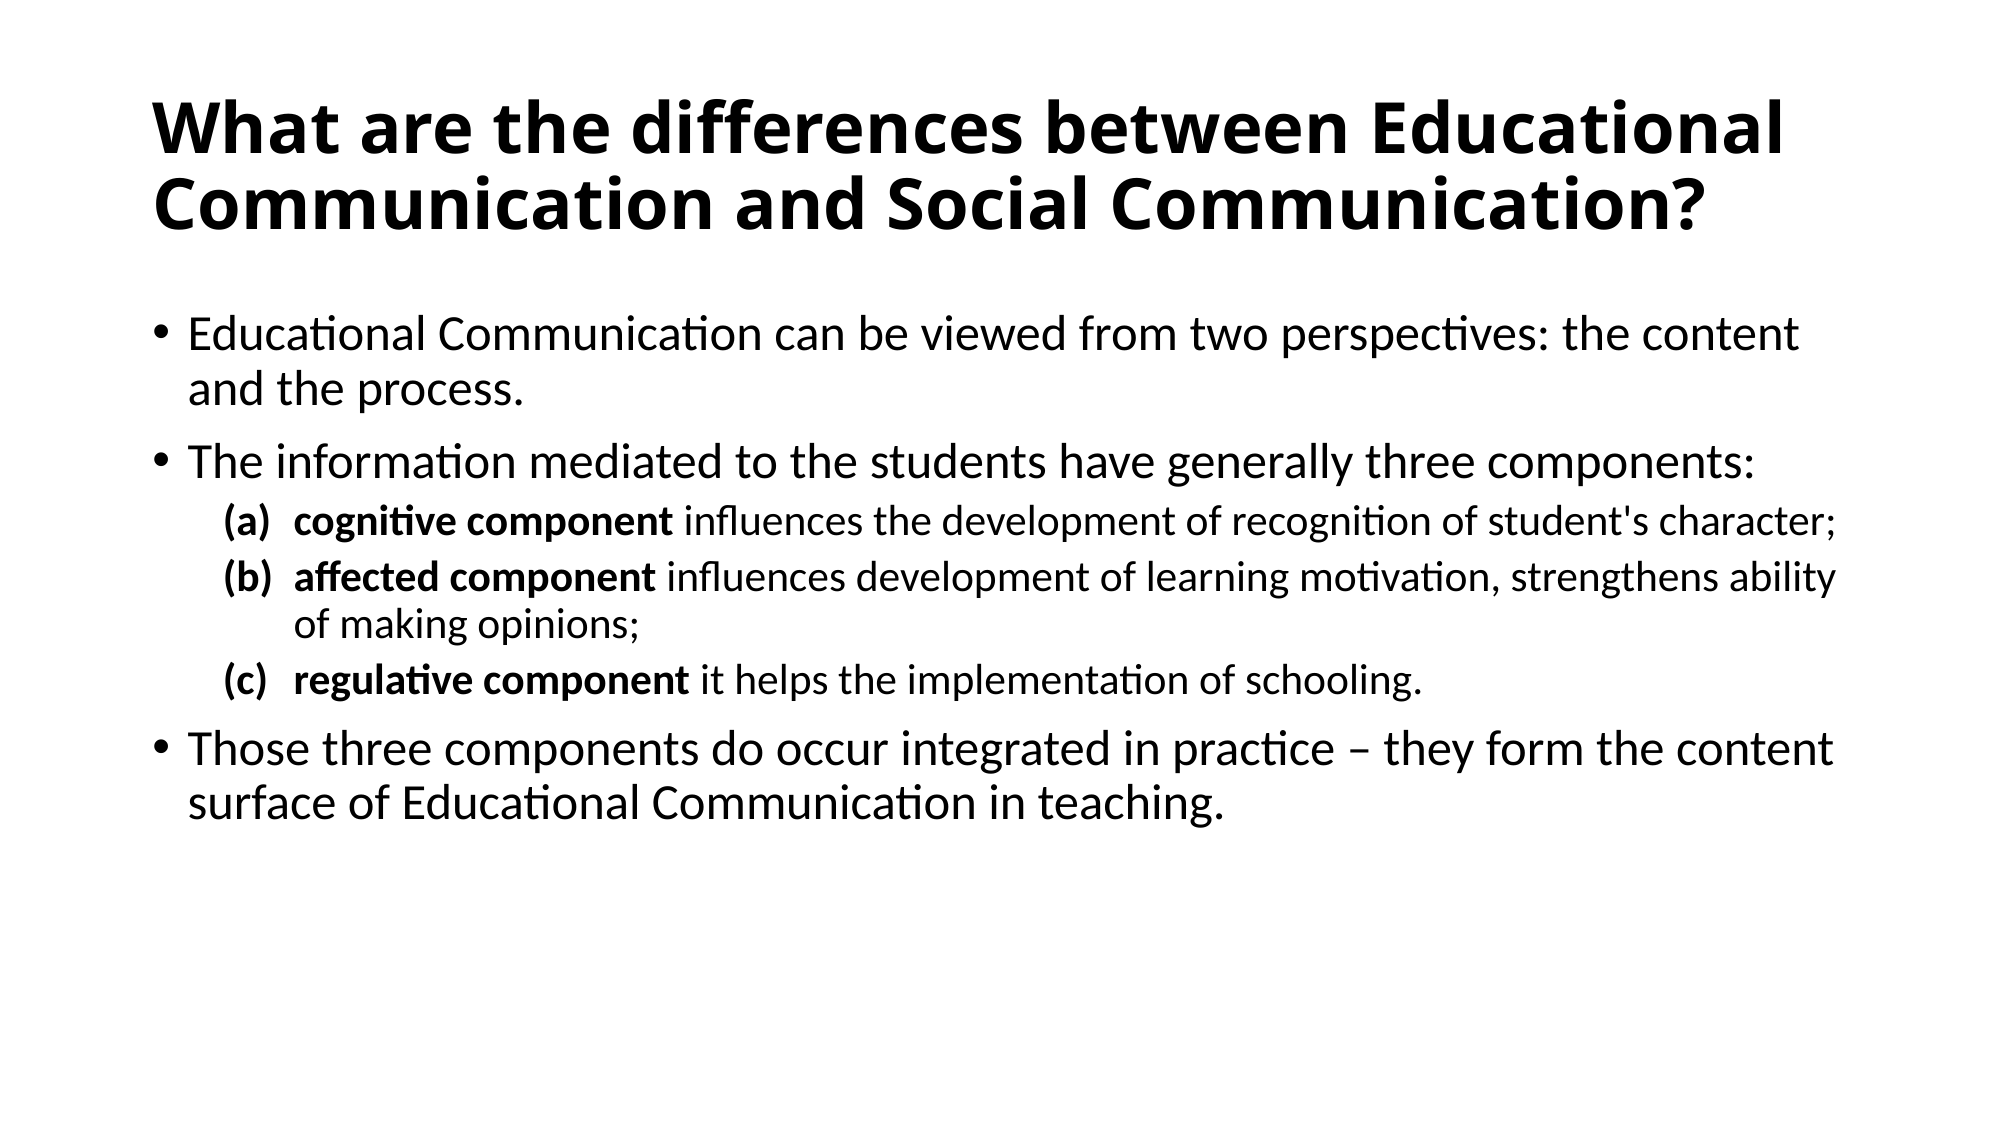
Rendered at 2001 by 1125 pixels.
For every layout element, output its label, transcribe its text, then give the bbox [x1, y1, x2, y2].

list Educational Communication can be viewed from two perspectives: the content and the process. The information mediated to the students have generally three components: cognitive component influences the development of recognition of student's character; affected component influences development of learning motivation, strengthens ability of making opinions; regulative component it helps the implementation of schooling. Those three components do occur integrated in practice – they form the content surface of Educational Communication in teaching. [137, 299, 1863, 1014]
title What are the differences between Educational Communication and Social Communication? [137, 59, 1863, 278]
